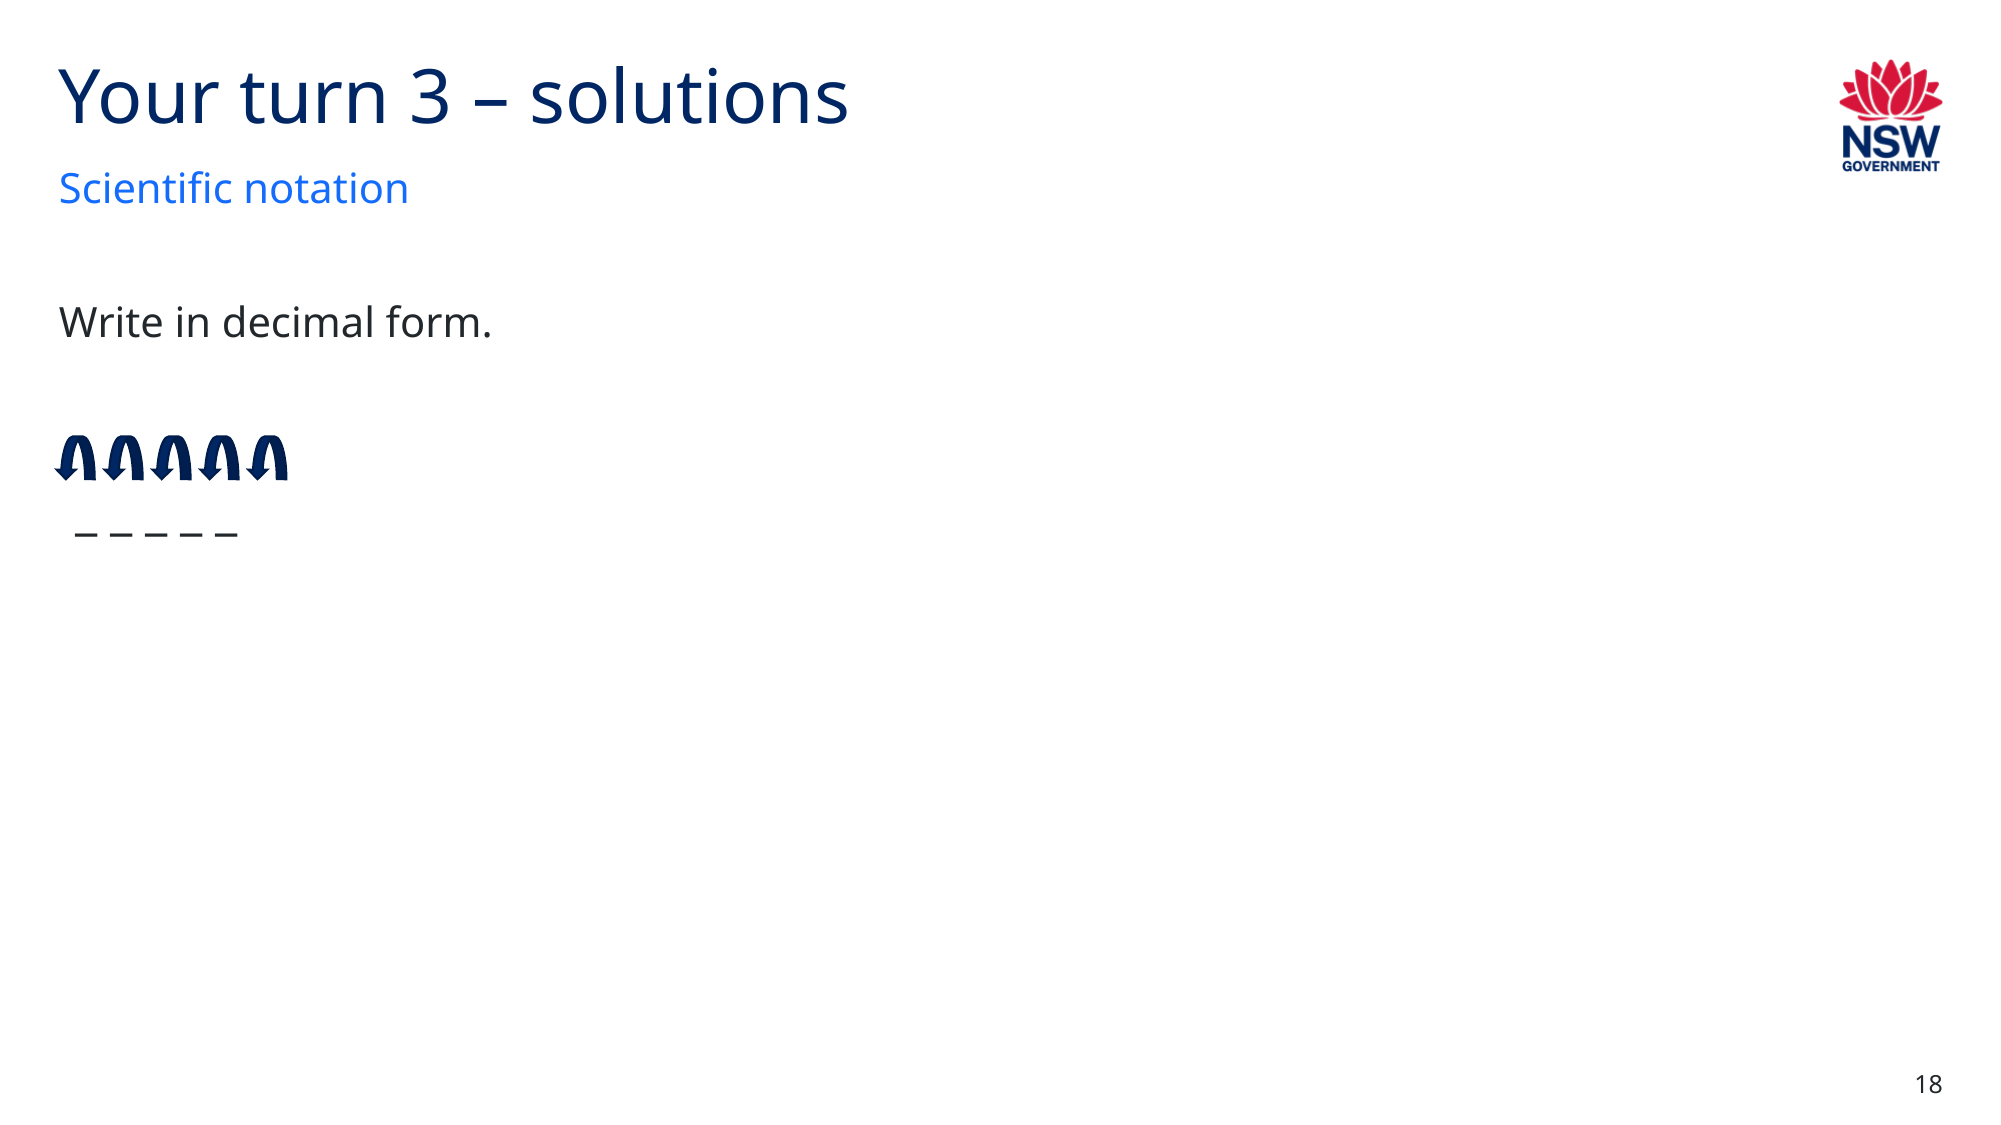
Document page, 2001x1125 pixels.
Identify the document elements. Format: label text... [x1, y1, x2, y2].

title Your turn 3 – solutions [59, 59, 1713, 149]
list Scientific notation [59, 161, 1713, 212]
picture [1839, 59, 1943, 172]
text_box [56, 436, 287, 480]
slide_number 18 [1824, 1068, 1943, 1099]
